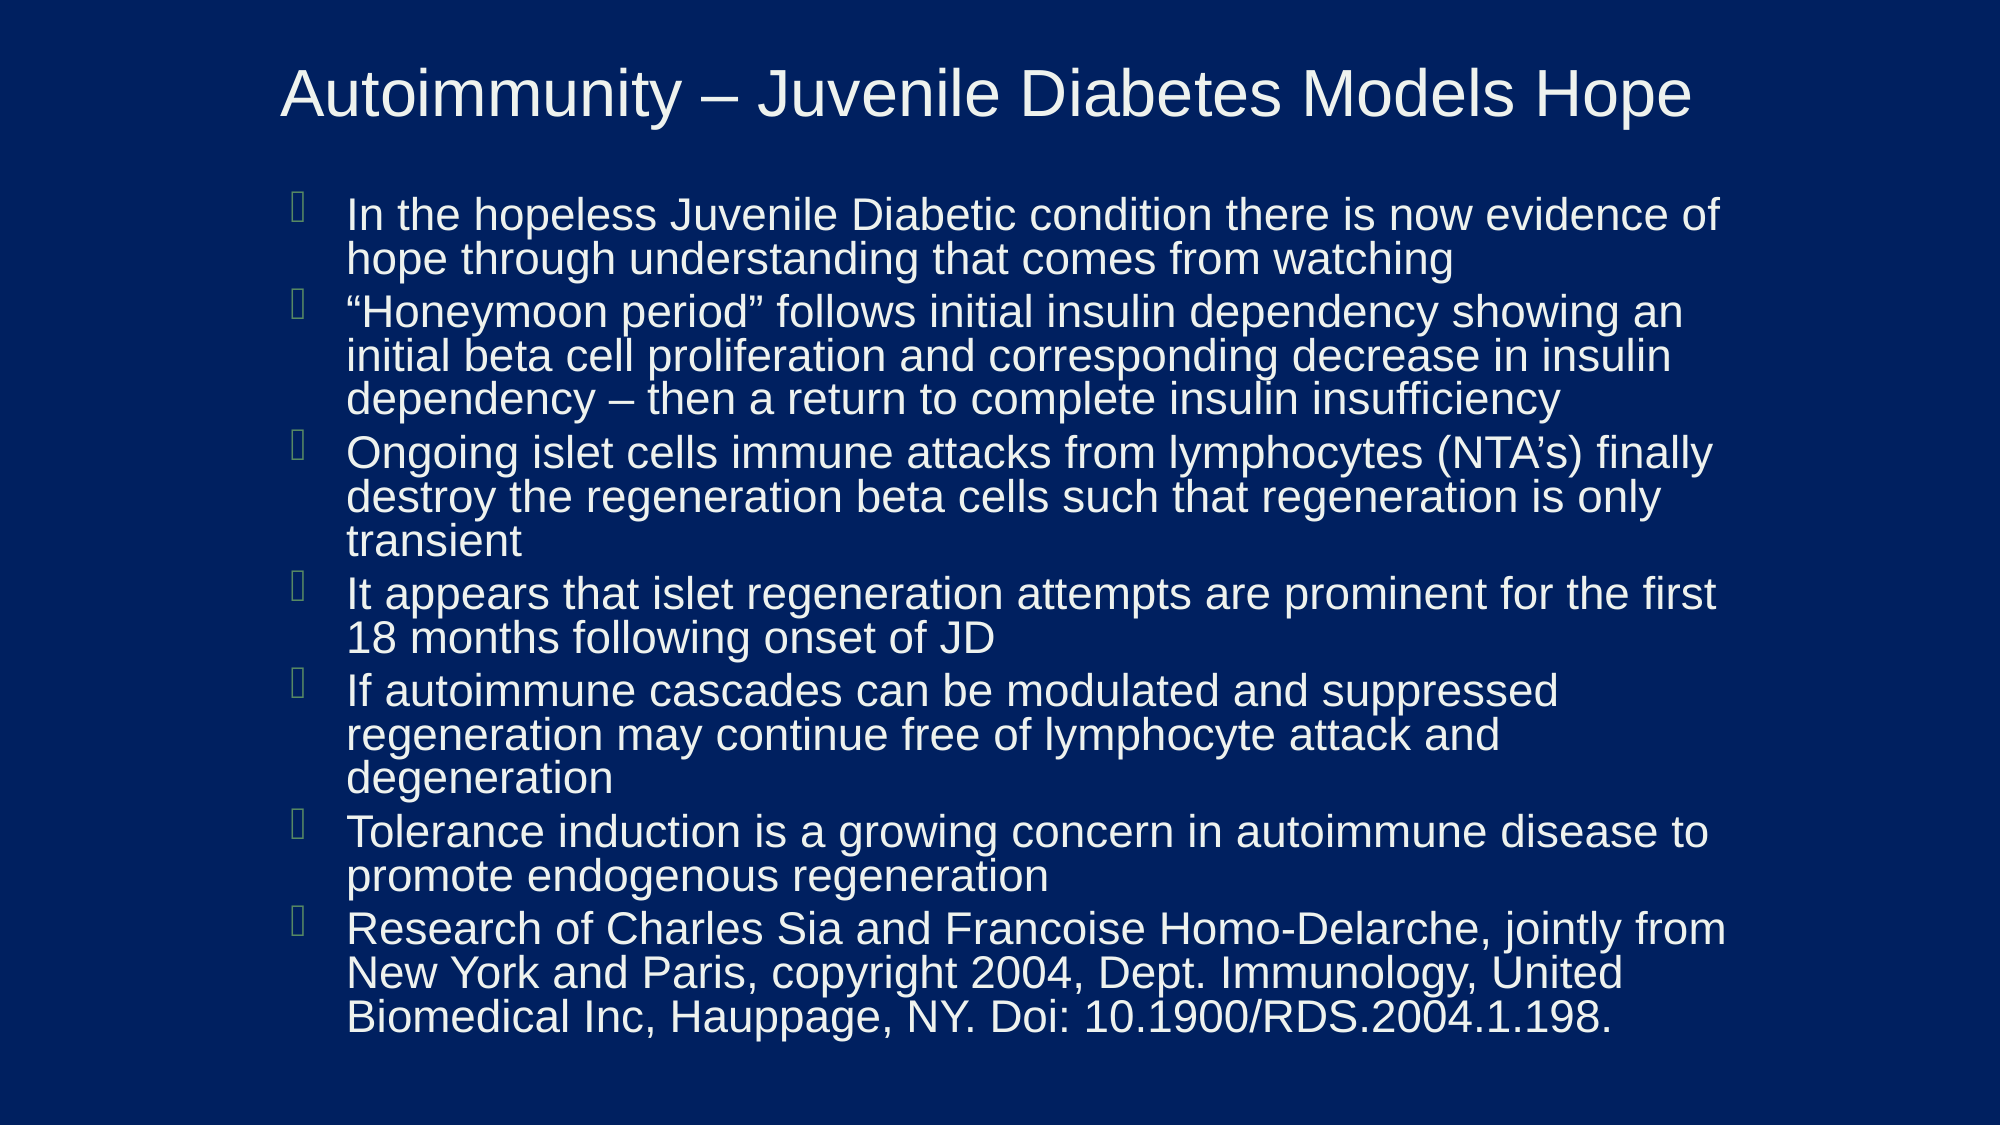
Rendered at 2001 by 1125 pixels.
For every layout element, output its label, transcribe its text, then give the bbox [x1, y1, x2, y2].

title Autoimmunity – Juvenile Diabetes Models Hope [249, 0, 1725, 138]
list In the hopeless Juvenile Diabetic condition there is now evidence of hope through understanding that comes from watching “Honeymoon period” follows initial insulin dependency showing an initial beta cell proliferation and corresponding decrease in insulin dependency – then a return to complete insulin insufficiency Ongoing islet cells immune attacks from lymphocytes (NTA’s) finally destroy the regeneration beta cells such that regeneration is only transient It appears that islet regeneration attempts are prominent for the first 18 months following onset of JD If autoimmune cascades can be modulated and suppressed regeneration may continue free of lymphocyte attack and degeneration Tolerance induction is a growing concern in autoimmune disease to promote endogenous regeneration Research of Charles Sia and Francoise Homo-Delarche, jointly from New York and Paris, copyright 2004, Dept. Immunology, United Biomedical Inc, Hauppage, NY. Doi: 10.1900/RDS.2004.1.198. [275, 187, 1750, 1125]
